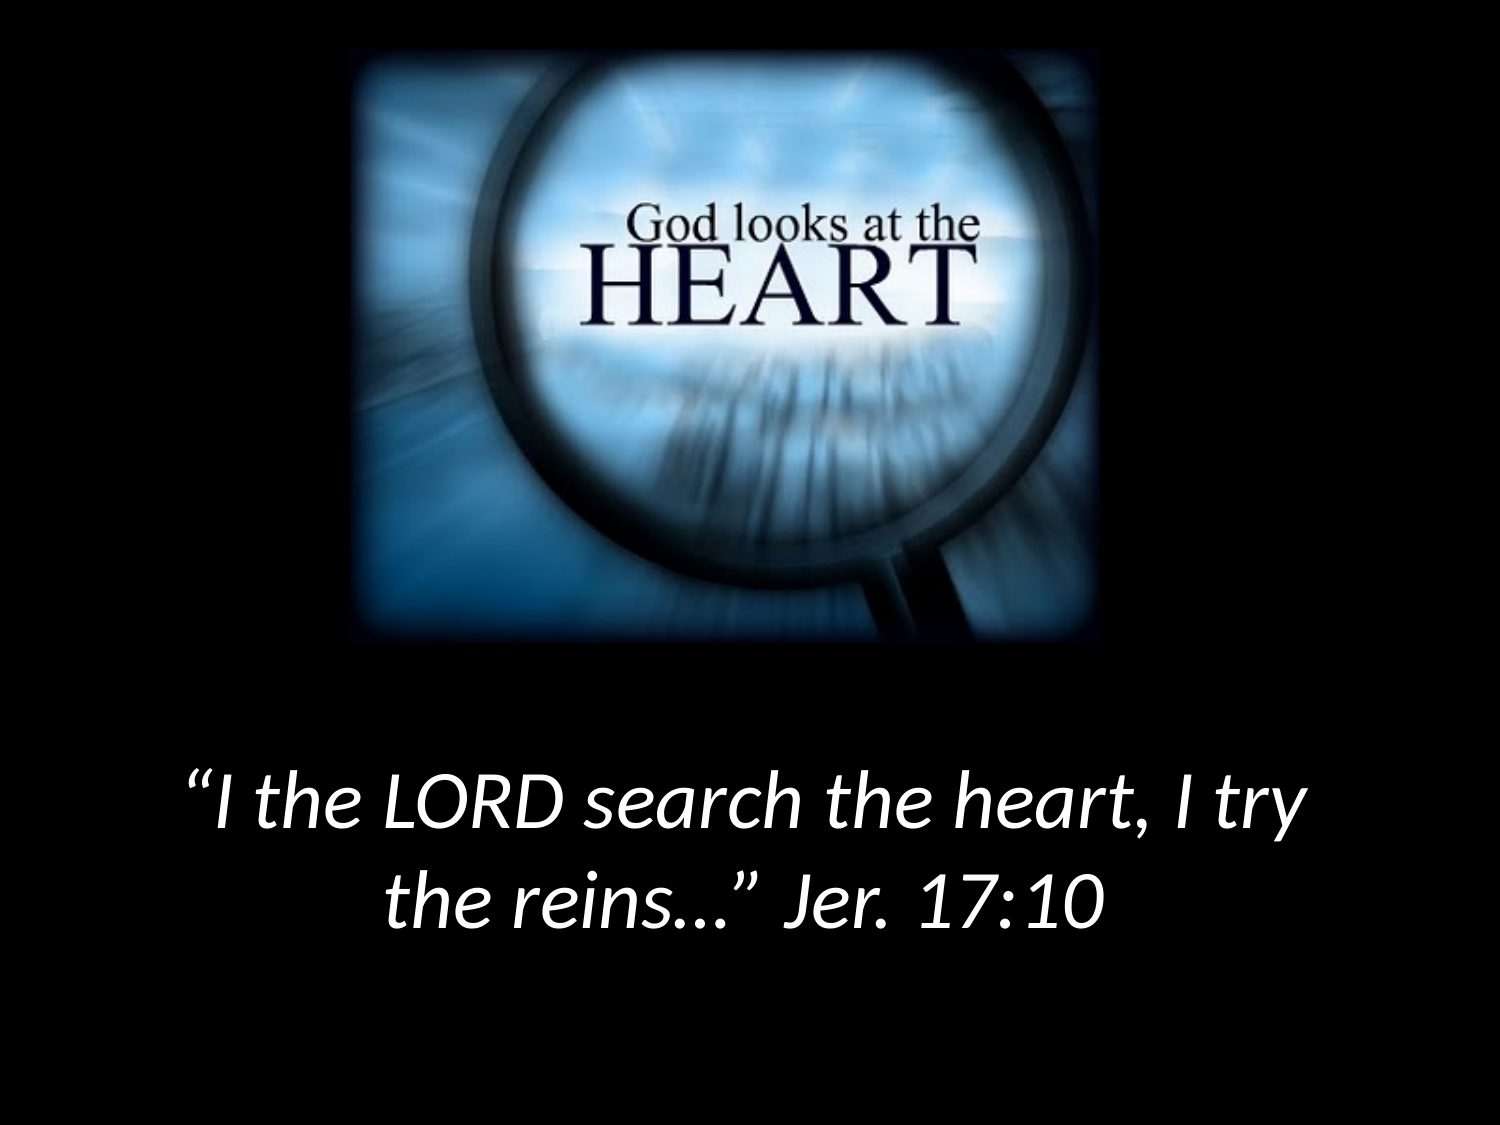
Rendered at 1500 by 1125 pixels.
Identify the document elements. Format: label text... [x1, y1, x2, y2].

text_box “I the LORD search the heart, I try the reins…” Jer. 17:10 [99, 637, 1388, 1053]
picture [349, 49, 1101, 643]
